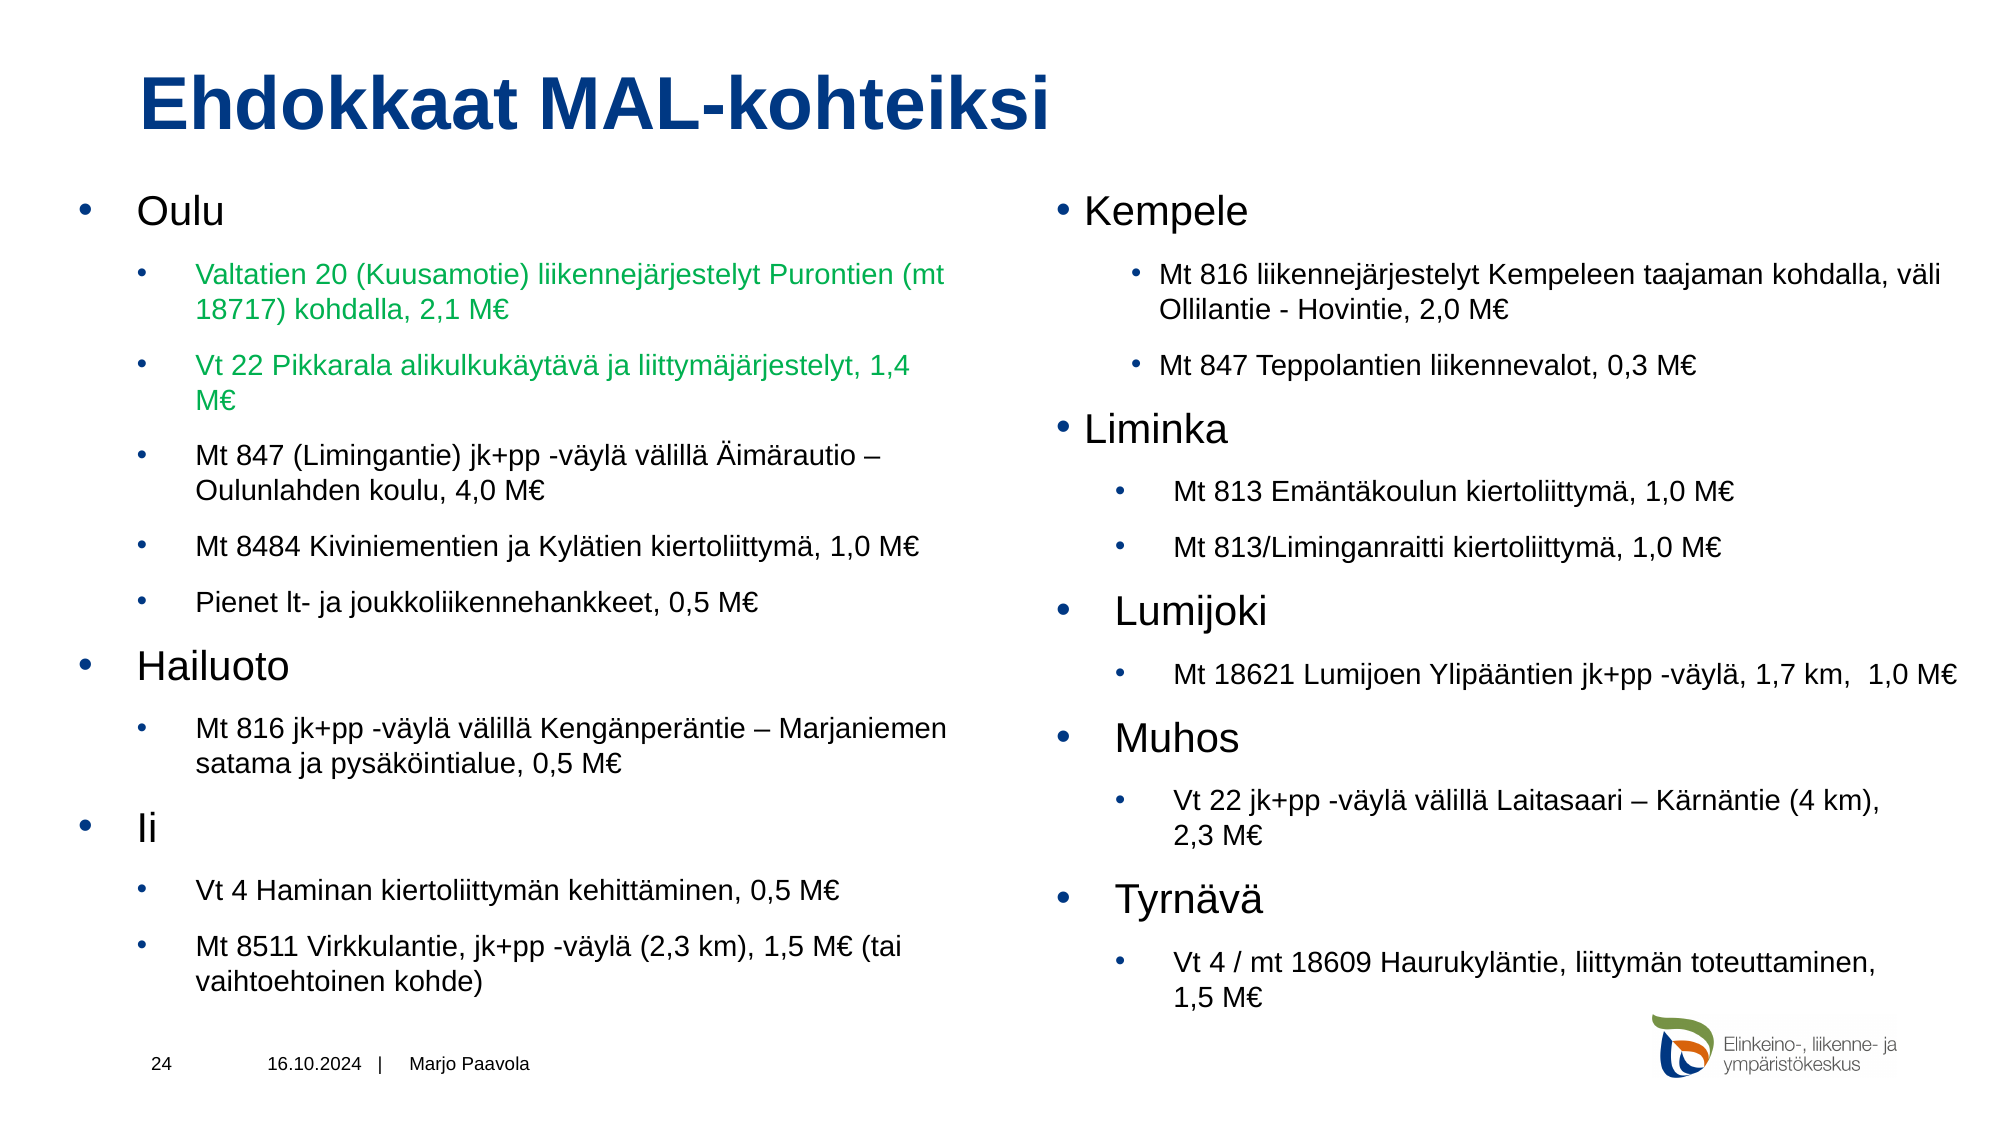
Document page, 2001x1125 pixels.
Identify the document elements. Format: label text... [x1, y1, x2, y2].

slide_number 24 [151, 1045, 231, 1080]
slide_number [237, 1045, 398, 1080]
list Oulu Valtatien 20 (Kuusamotie) liikennejärjestelyt Purontien (mt 18717) kohdalla, 2,1 M€ Vt 22 Pikkarala alikulkukäytävä ja liittymäjärjestelyt, 1,4 M€ Mt 847 (Limingantie) jk+pp -väylä välillä Äimärautio – Oulunlahden koulu, 4,0 M€ Mt 8484 Kiviniementien ja Kylätien kiertoliittymä, 1,0 M€ Pienet lt- ja joukkoliikennehankkeet, 0,5 M€ Hailuoto Mt 816 jk+pp -väylä välillä Kengänperäntie – Marjaniemen satama ja pysäköintialue, 0,5 M€ Ii Vt 4 Haminan kiertoliittymän kehittäminen, 0,5 M€ Mt 8511 Virkkulantie, jk+pp -väylä (2,3 km), 1,5 M€ (tai vaihtoehtoinen kohde) [78, 184, 957, 1125]
title Ehdokkaat MAL-kohteiksi [139, 26, 1885, 186]
text_box Kempele Mt 816 liikennejärjestelyt Kempeleen taajaman kohdalla, väli Ollilantie - Hovintie, 2,0 M€ Mt 847 Teppolantien liikennevalot, 0,3 M€ Liminka Mt 813 Emäntäkoulun kiertoliittymä, 1,0 M€ Mt 813/Liminganraitti kiertoliittymä, 1,0 M€ Lumijoki Mt 18621 Lumijoen Ylipääntien jk+pp -väylä, 1,7 km, 1,0 M€ Muhos Vt 22 jk+pp -väylä välillä Laitasaari – Kärnäntie (4 km), 2,3 M€ Tyrnävä Vt 4 / mt 18609 Haurukyläntie, liittymän toteuttaminen, 1,5 M€ [1056, 184, 1964, 1109]
footer Marjo Paavola [409, 1045, 1056, 1080]
